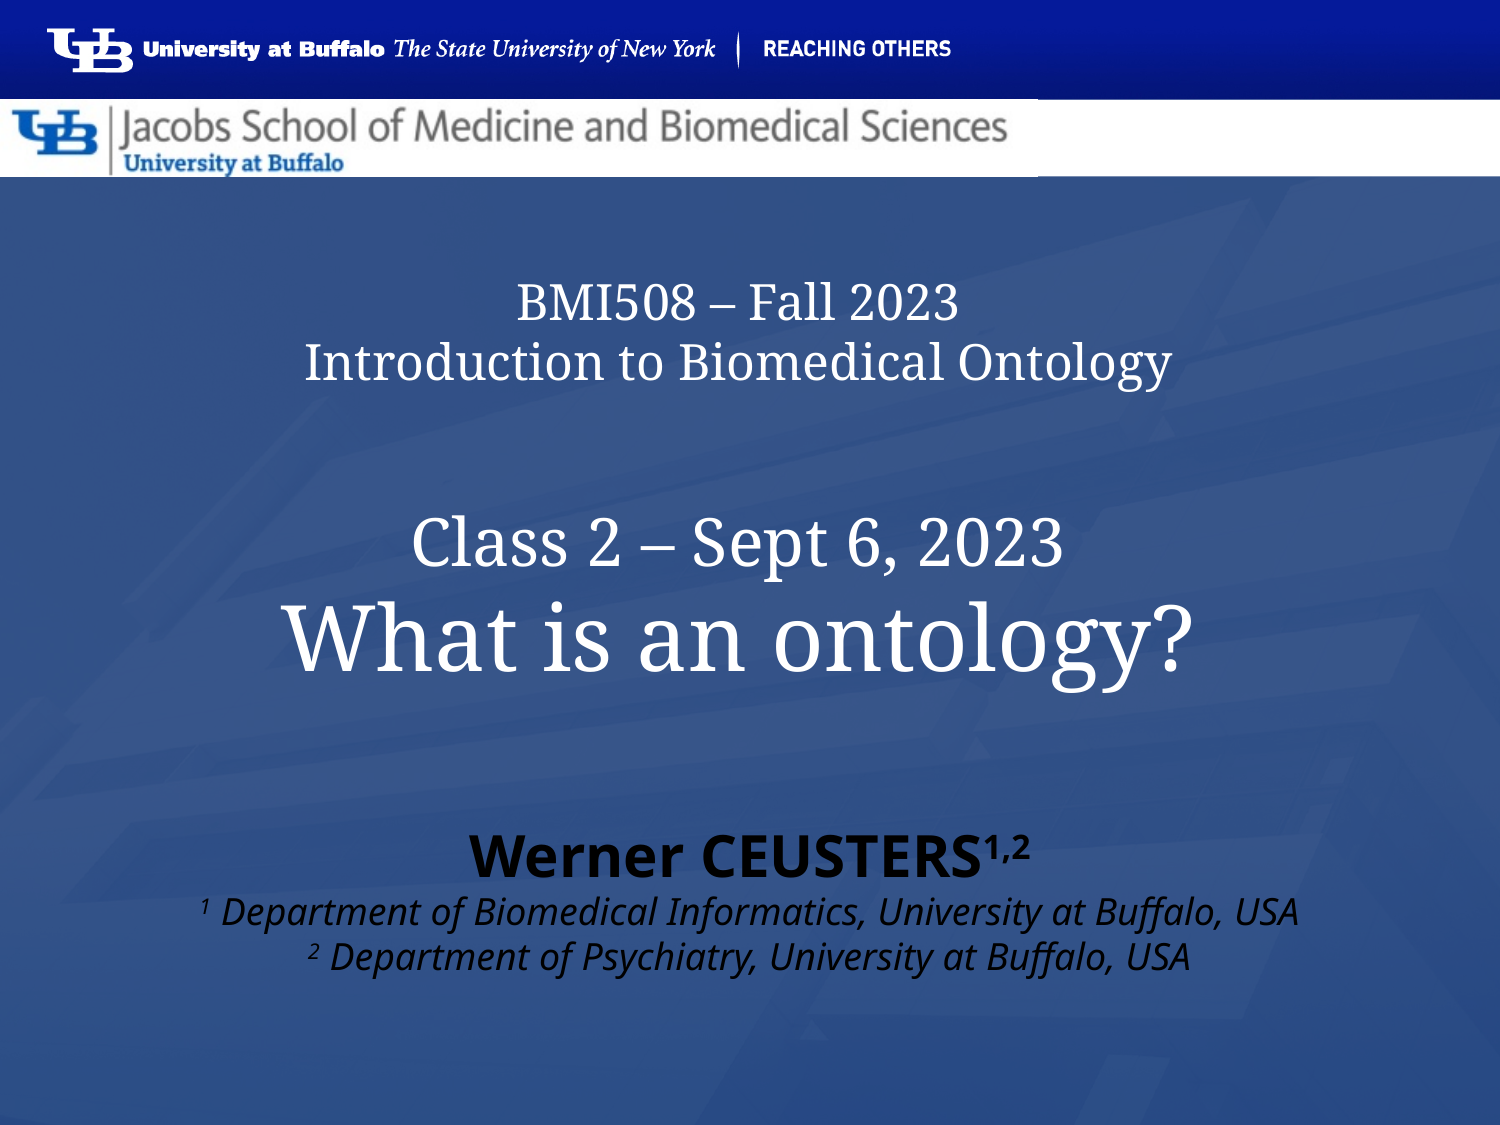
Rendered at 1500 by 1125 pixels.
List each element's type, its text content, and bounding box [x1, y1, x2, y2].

title BMI508 – Fall 2023 Introduction to Biomedical Ontology Class 2 – Sept 6, 2023 What is an ontology? [0, 262, 1476, 438]
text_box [0, 99, 1500, 177]
subtitle Werner CEUSTERS1,2 1 Department of Biomedical Informatics, University at Buffalo, USA 2 Department of Psychiatry, University at Buffalo, USA [0, 825, 1500, 1088]
picture [0, 0, 1500, 99]
